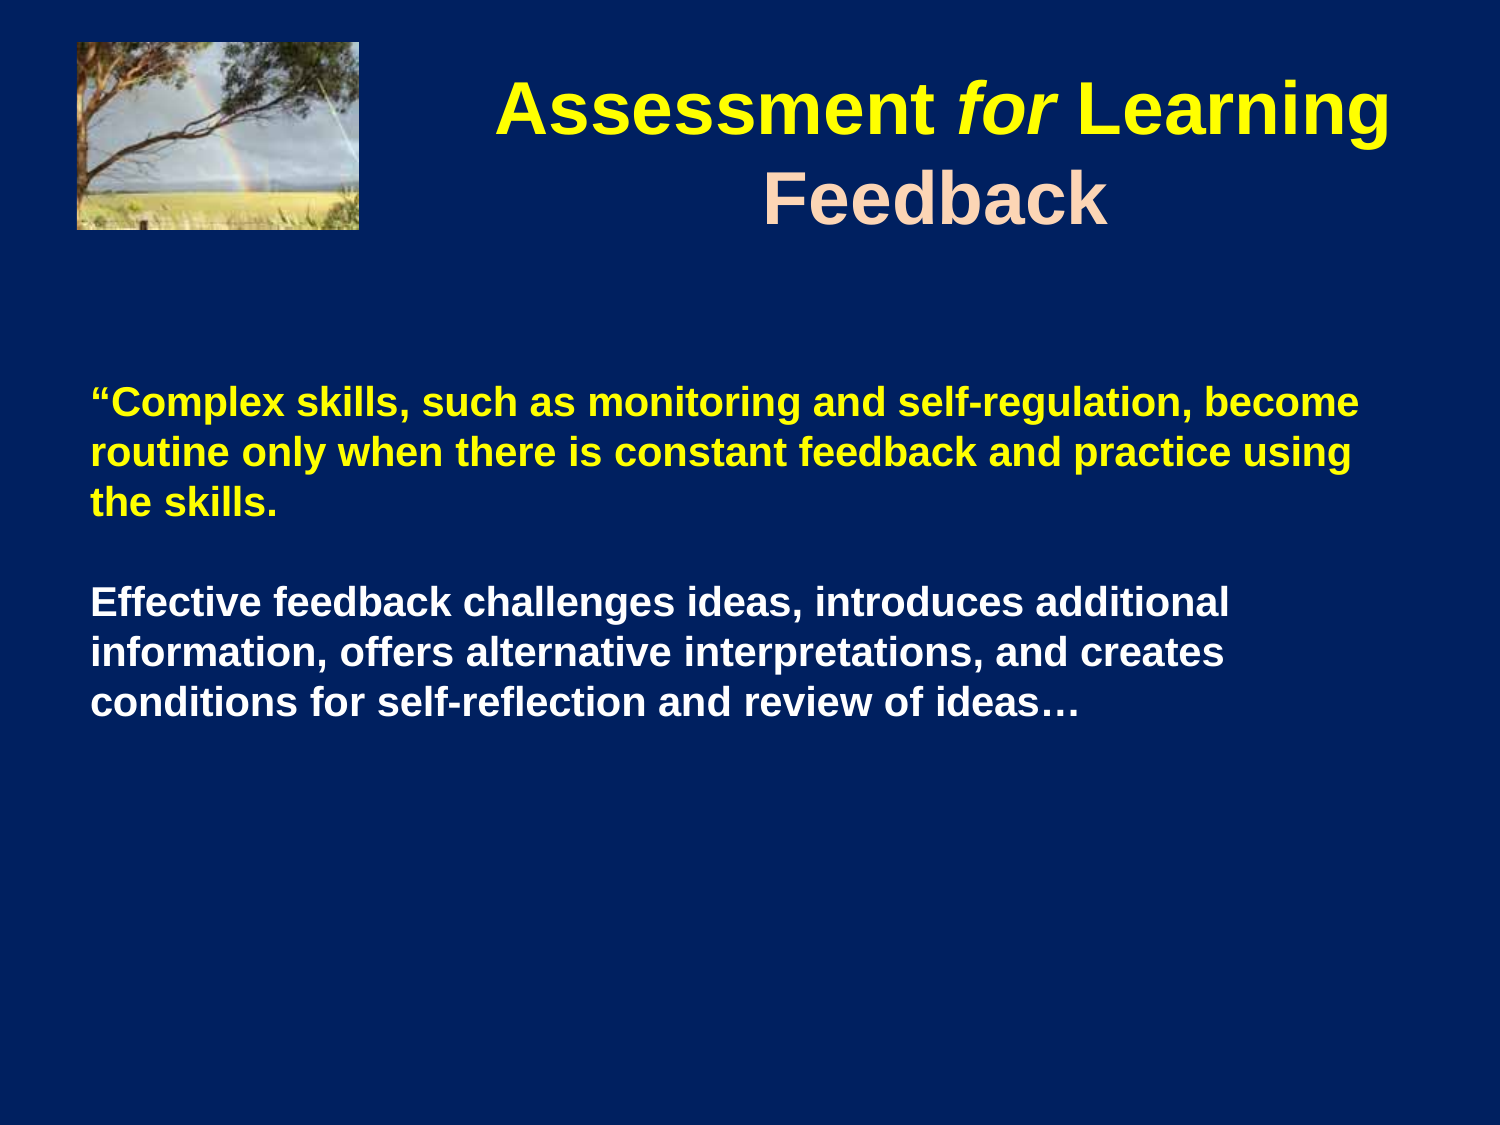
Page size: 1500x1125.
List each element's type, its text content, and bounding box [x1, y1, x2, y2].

text_box “Complex skills, such as monitoring and self-regulation, become routine only when there is constant feedback and practice using the skills. Effective feedback challenges ideas, introduces additional information, offers alternative interpretations, and creates conditions for self-reflection and review of ideas… [87, 374, 1413, 925]
title Assessment for Learning Feedback [47, 39, 1453, 236]
